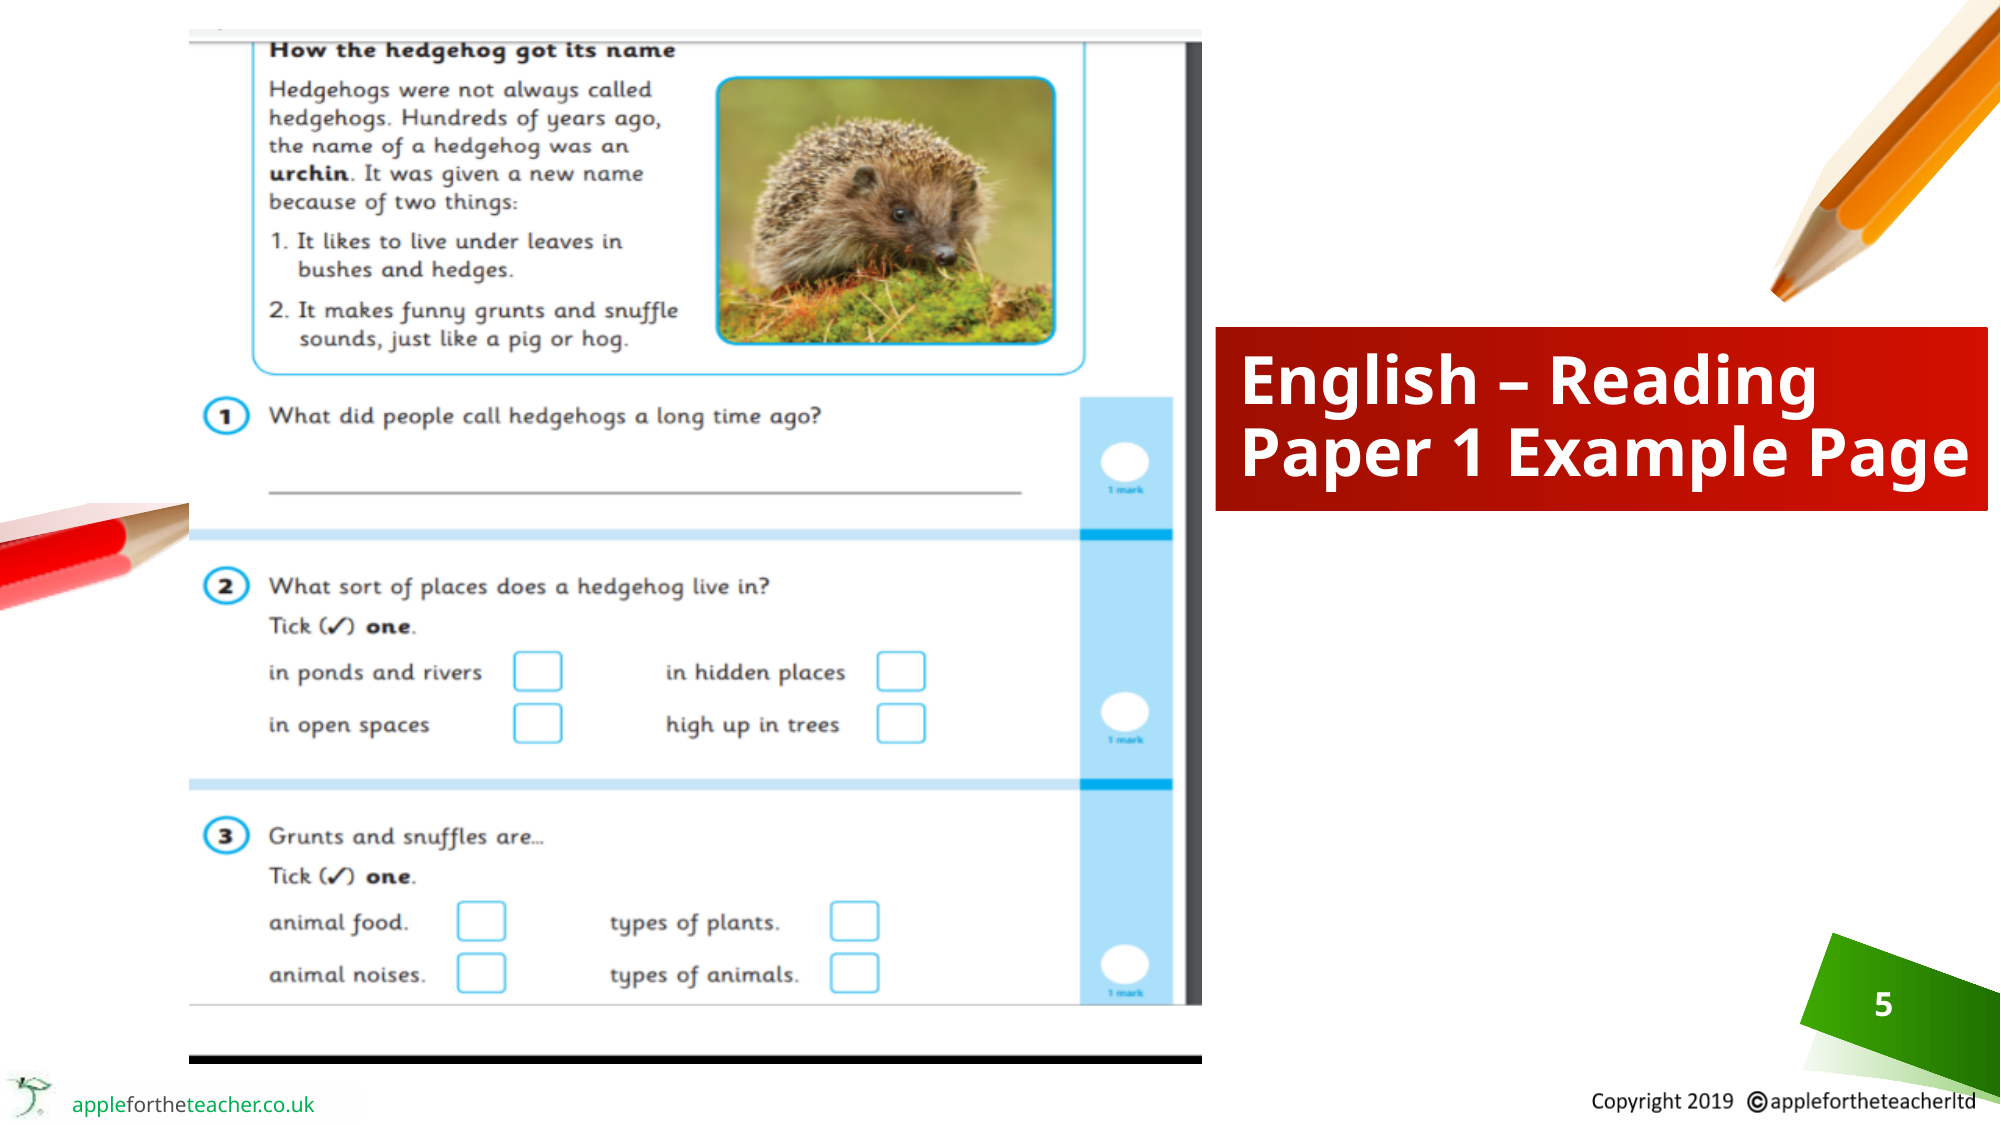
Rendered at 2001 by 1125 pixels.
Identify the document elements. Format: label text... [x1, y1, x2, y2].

picture [1576, 1080, 2000, 1125]
text_box applefortheteacher.co.uk [75, 1102, 348, 1107]
picture [1755, 0, 2000, 322]
slide_number 5 [1831, 975, 1937, 1036]
title English – Reading Paper 1 Example Page [1215, 327, 1988, 511]
picture [0, 1070, 58, 1125]
picture [0, 29, 1202, 1101]
